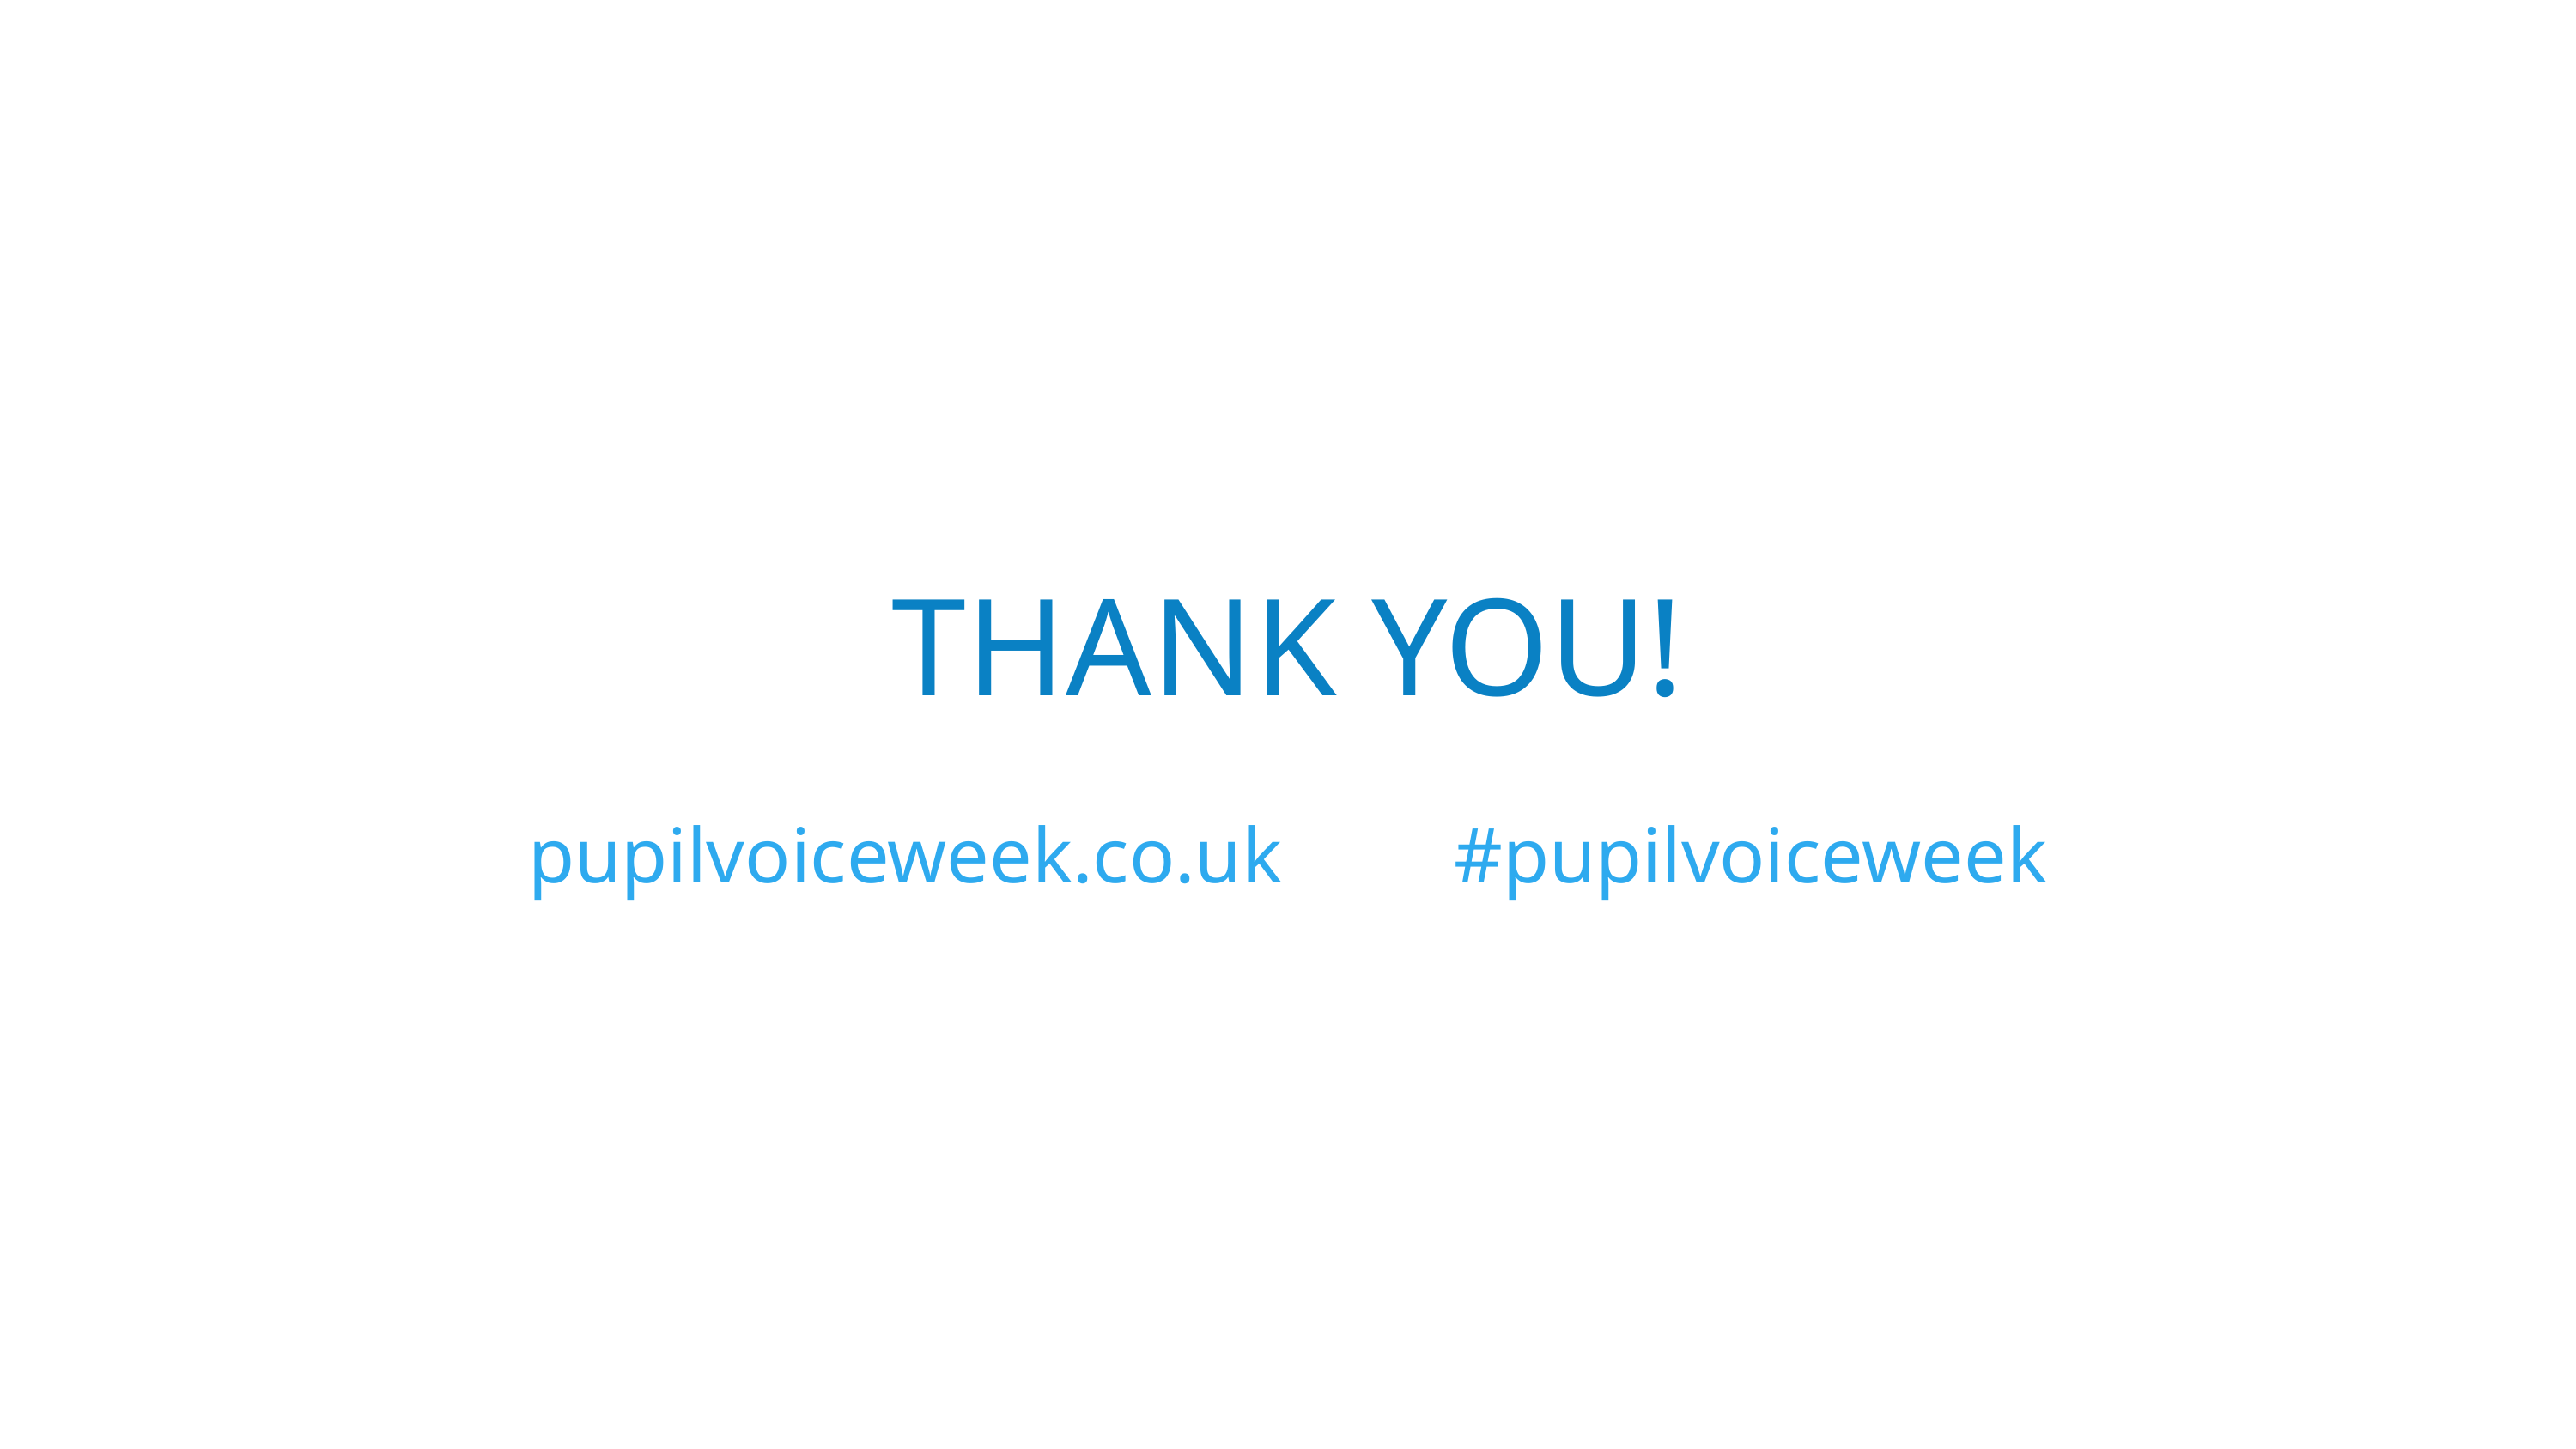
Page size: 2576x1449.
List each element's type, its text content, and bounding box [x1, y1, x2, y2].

text_box #pupilvoiceweek [1431, 792, 2070, 899]
text_box THANK YOU! [483, 535, 2093, 723]
text_box pupilvoiceweek.co.uk [498, 792, 1313, 899]
